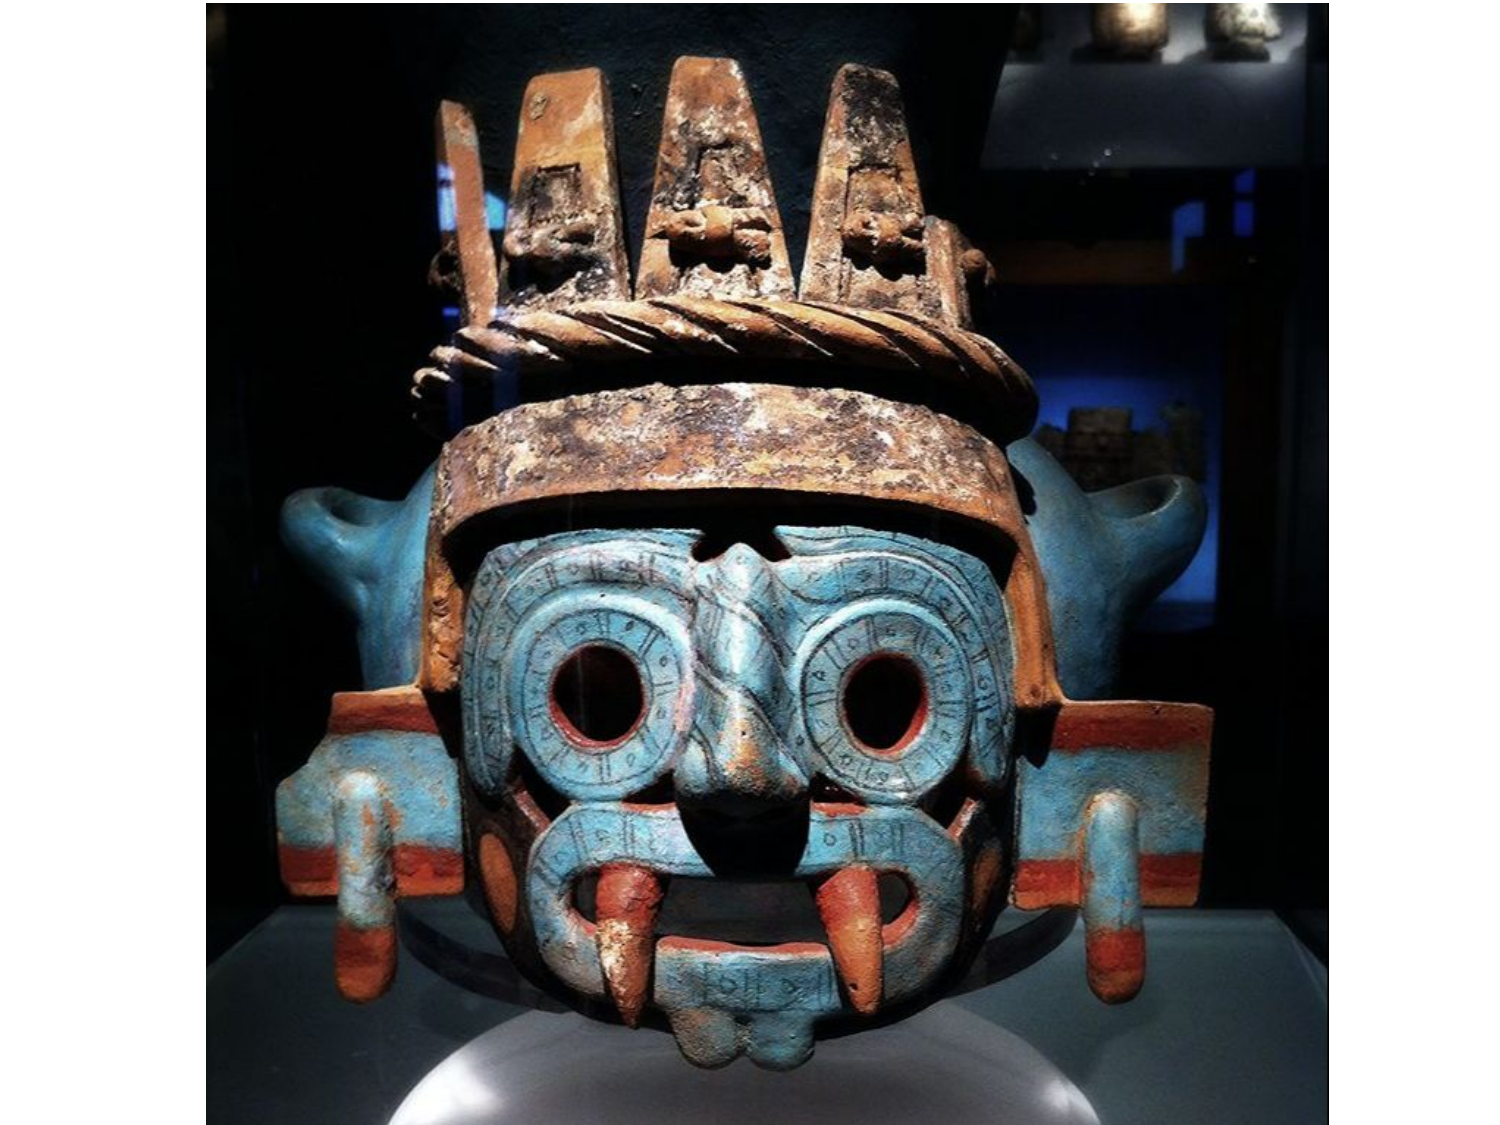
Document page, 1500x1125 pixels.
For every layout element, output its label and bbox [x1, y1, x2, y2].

picture [206, 2, 1329, 1125]
